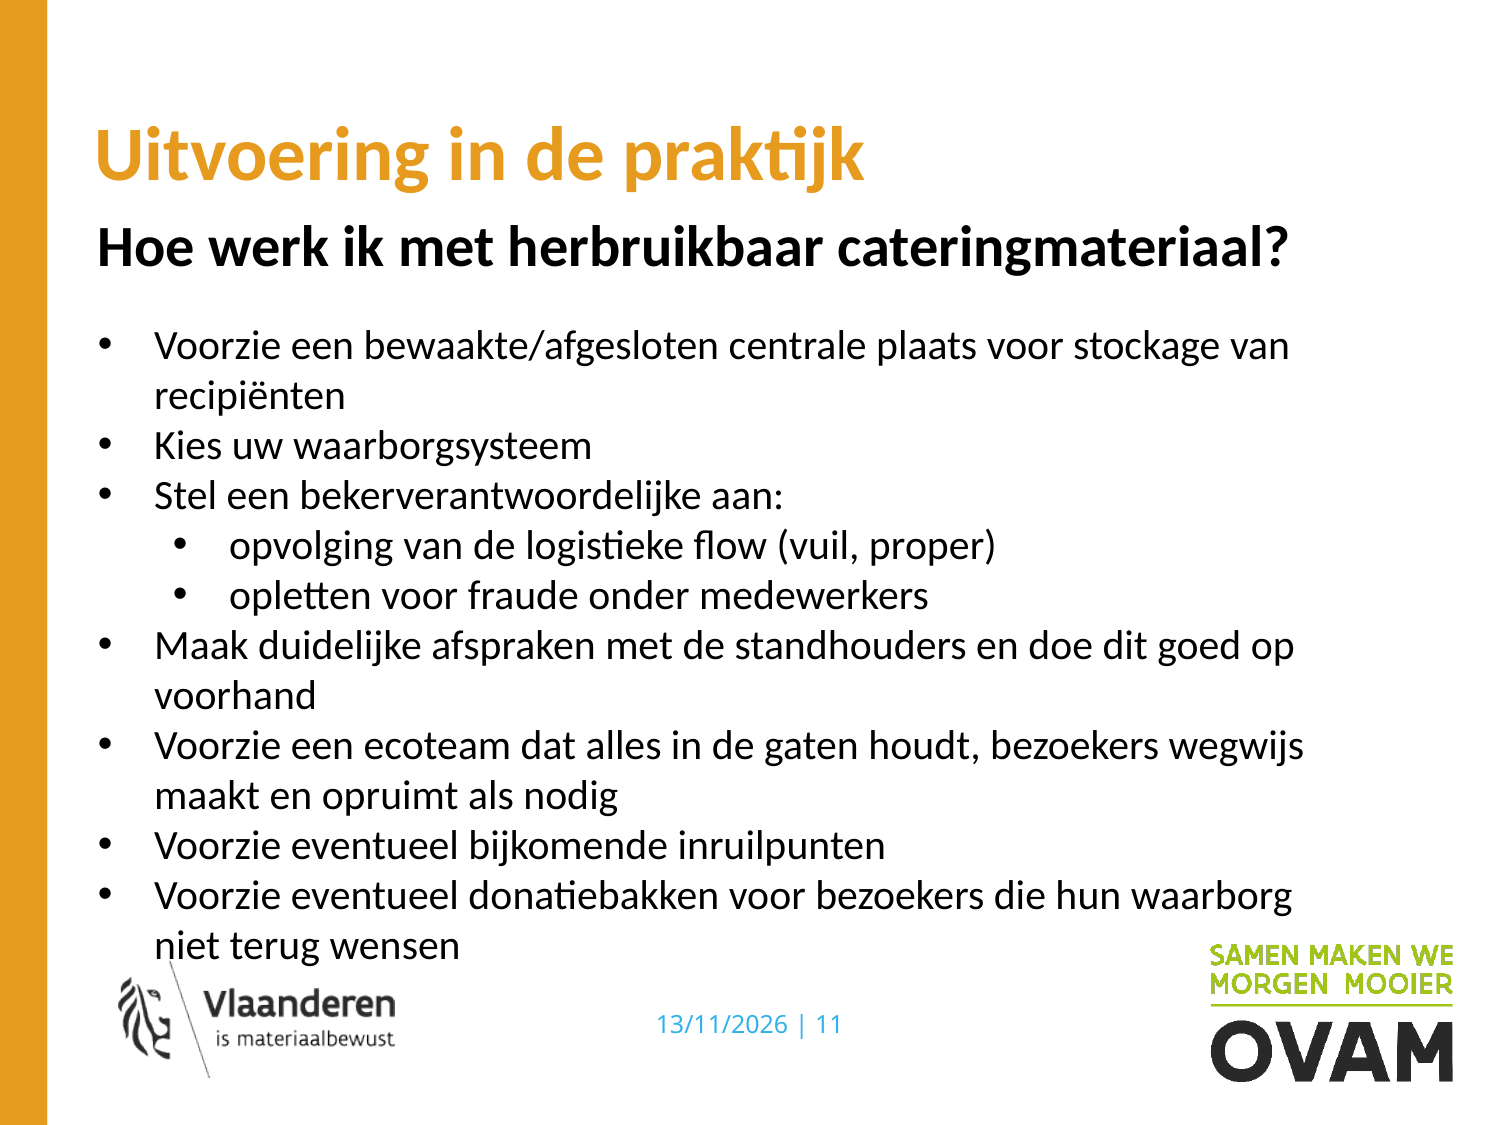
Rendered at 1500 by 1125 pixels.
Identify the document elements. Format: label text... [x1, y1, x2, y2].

text_box Hoe werk ik met herbruikbaar cateringmateriaal? Voorzie een bewaakte/afgesloten centrale plaats voor stockage van recipiënten Kies uw waarborgsysteem Stel een bekerverantwoordelijke aan: opvolging van de logistieke flow (vuil, proper) opletten voor fraude onder medewerkers Maak duidelijke afspraken met de standhouders en doe dit goed op voorhand Voorzie een ecoteam dat alles in de gaten houdt, bezoekers wegwijs maakt en opruimt als nodig Voorzie eventueel bijkomende inruilpunten Voorzie eventueel donatiebakken voor bezoekers die hun waarborg niet terug wensen [83, 200, 1347, 976]
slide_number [577, 993, 923, 1057]
picture [118, 976, 395, 1078]
title Uitvoering in de praktijk [94, 47, 1453, 265]
picture [1210, 944, 1453, 1082]
